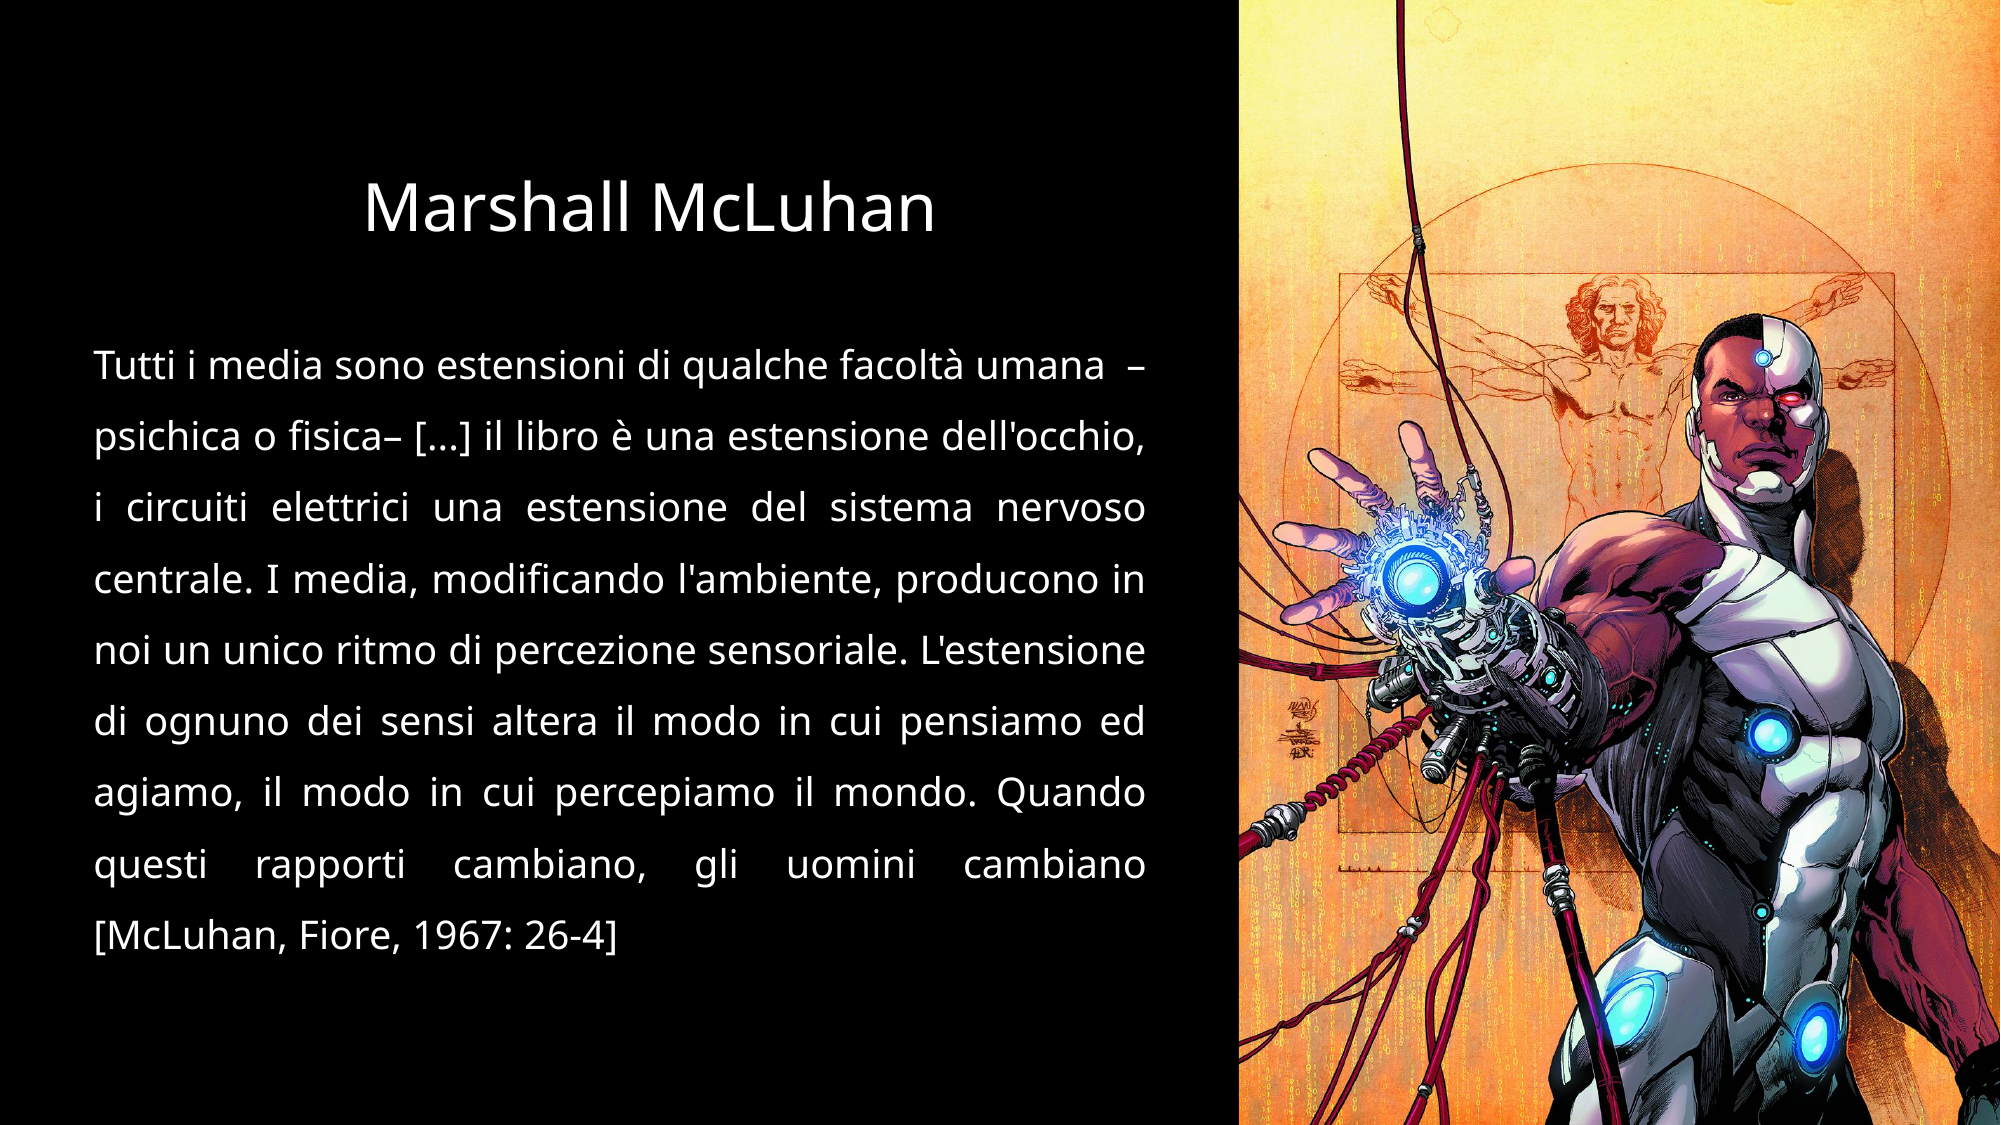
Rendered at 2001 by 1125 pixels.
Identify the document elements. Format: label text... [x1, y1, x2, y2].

picture [1238, 0, 2000, 1125]
list Tutti i media sono estensioni di qualche facoltà umana –psichica o fisica– [...] il libro è una estensione dell'occhio, i circuiti elettrici una estensione del sistema nervoso centrale. I media, modificando l'ambiente, producono in noi un unico ritmo di percezione sensoriale. L'estensione di ognuno dei sensi altera il modo in cui pensiamo ed agiamo, il modo in cui percepiamo il mondo. Quando questi rapporti cambiano, gli uomini cambiano [McLuhan, Fiore, 1967: 26-4] [39, 308, 1164, 1014]
title Marshall McLuhan [137, 59, 1164, 308]
